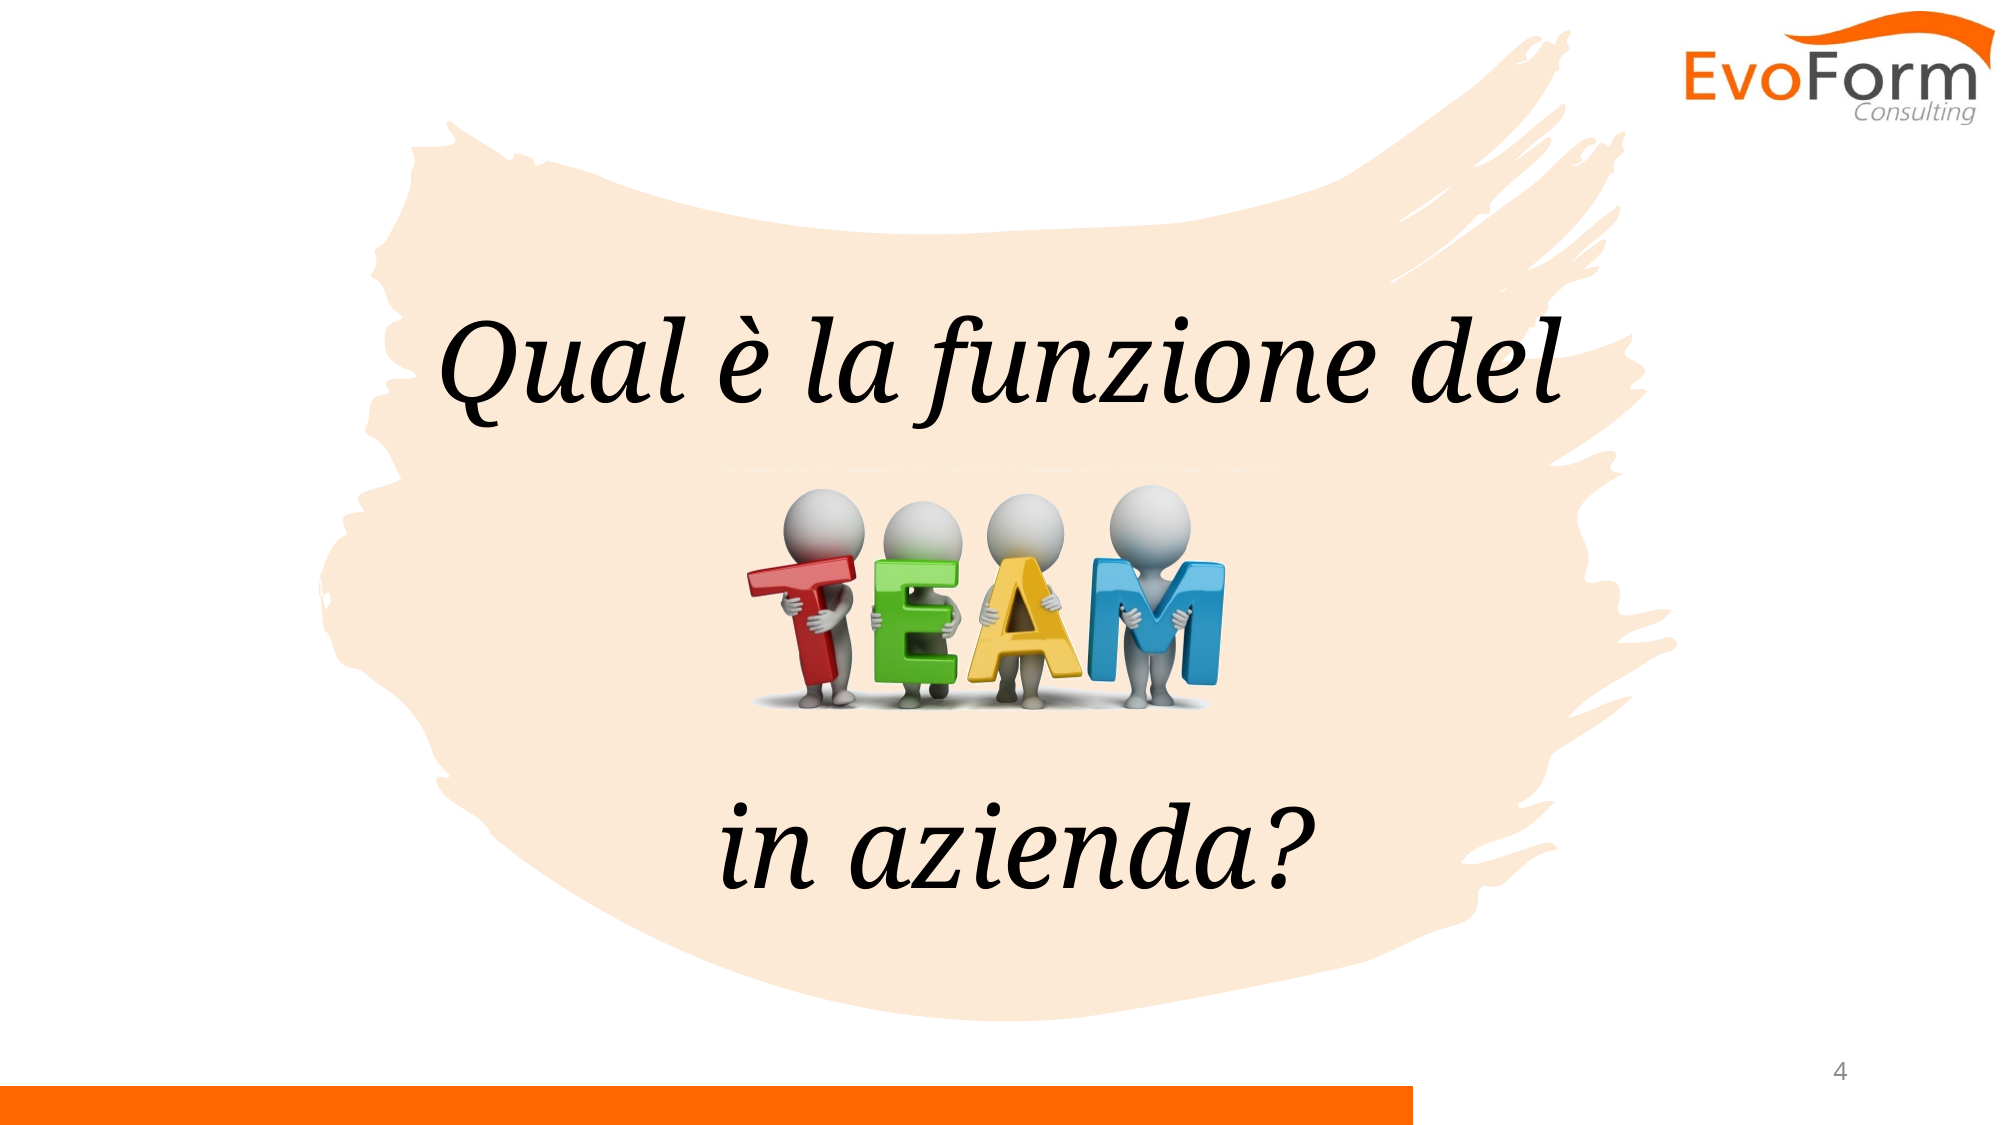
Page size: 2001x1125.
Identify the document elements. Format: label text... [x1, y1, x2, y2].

title Qual è la funzione del in azienda? [249, 273, 1750, 945]
text_box [0, 1086, 1413, 1125]
picture [715, 469, 1285, 731]
slide_number 4 [1412, 1042, 1863, 1103]
picture [1679, 11, 1995, 125]
